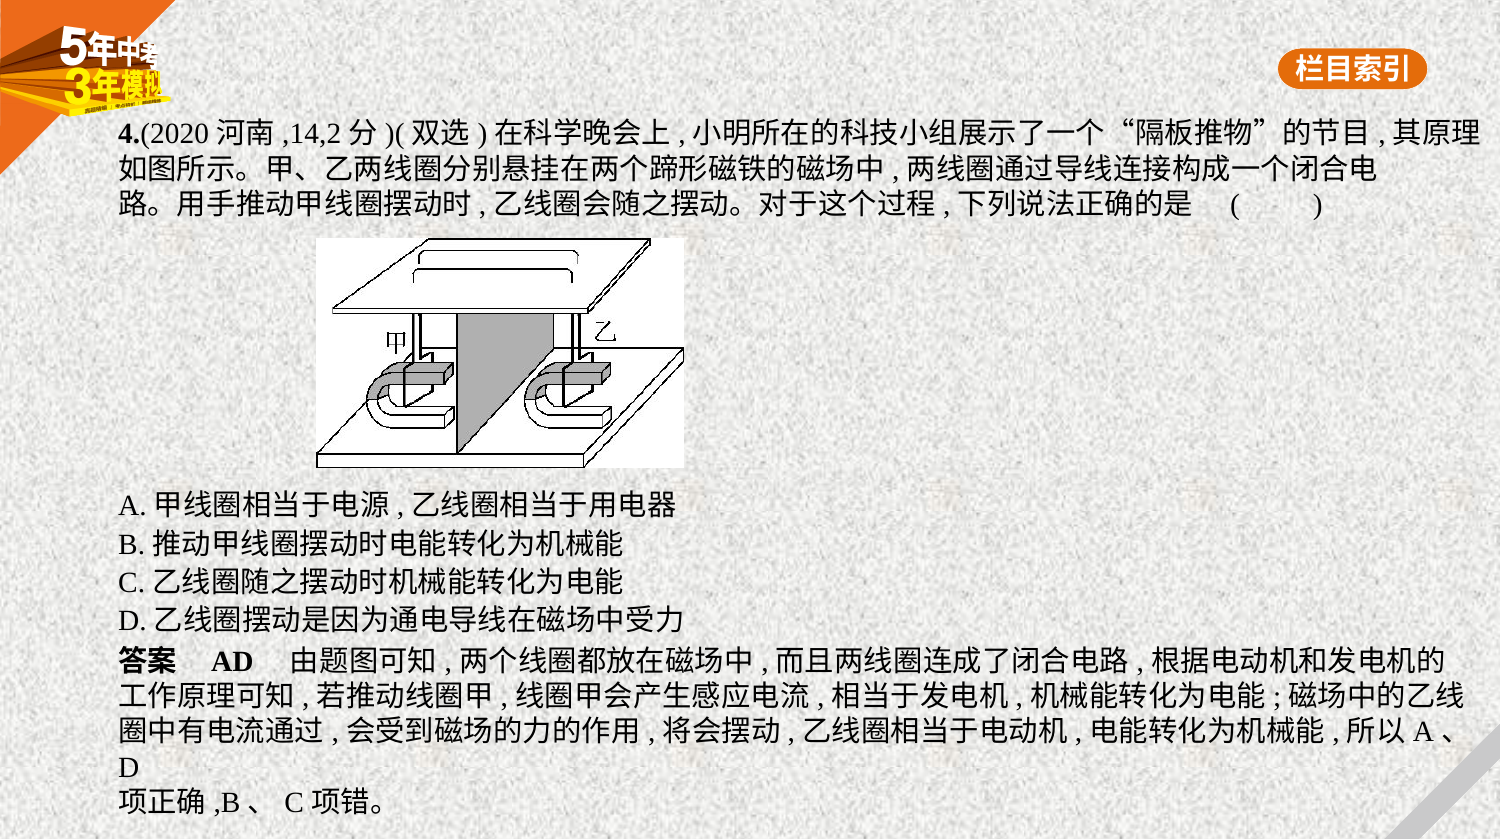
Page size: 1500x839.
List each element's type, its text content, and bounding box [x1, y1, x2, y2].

text_box 答案 AD 由题图可知,两个线圈都放在磁场中,而且两线圈连成了闭合电路,根据电动机和发电机的 工作原理可知,若推动线圈甲,线圈甲会产生感应电流,相当于发电机,机械能转化为电能;磁场中的乙线 圈中有电流通过,会受到磁场的力的作用,将会摆动,乙线圈相当于电动机,电能转化为机械能,所以A、D 项正确,B、C项错。 [118, 641, 1483, 819]
picture [0, 0, 1500, 839]
text_box 4.(2020河南,14,2分)(双选)在科学晚会上,小明所在的科技小组展示了一个“隔板推物”的节目,其原理 如图所示。甲、乙两线圈分别悬挂在两个蹄形磁铁的磁场中,两线圈通过导线连接构成一个闭合电 路。用手推动甲线圈摆动时,乙线圈会随之摆动。对于这个过程,下列说法正确的是 ( ) A.甲线圈相当于电源,乙线圈相当于用电器 B.推动甲线圈摆动时电能转化为机械能 C.乙线圈随之摆动时机械能转化为电能 D.乙线圈摆动是因为通电导线在磁场中受力 [118, 114, 1483, 637]
